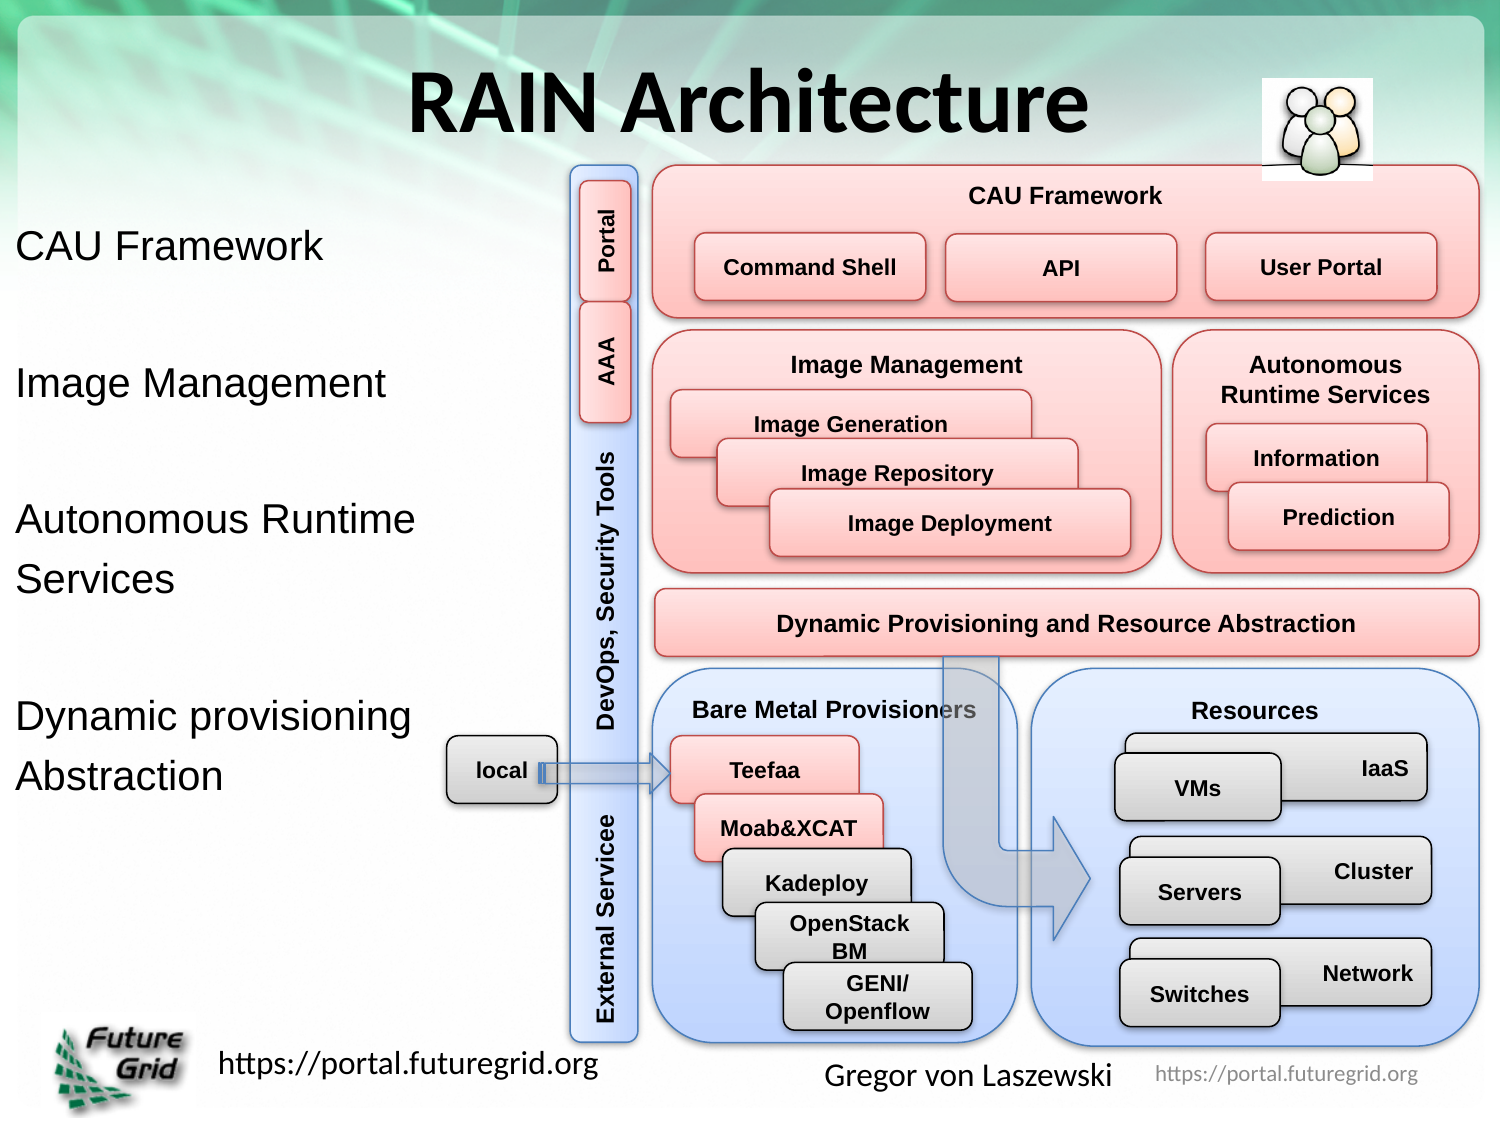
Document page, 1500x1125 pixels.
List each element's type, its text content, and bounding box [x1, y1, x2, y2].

text_box Switches [1119, 958, 1281, 1028]
footer https://portal.futuregrid.org [1111, 1042, 1462, 1103]
text_box Image Generation [669, 388, 1033, 459]
text_box GENI/Openflow [782, 961, 973, 1031]
text_box Information [1205, 422, 1428, 493]
text_box [538, 752, 671, 795]
text_box Autonomous Runtime Services [1171, 329, 1480, 574]
text_box Cluster [1129, 835, 1433, 905]
picture [0, 0, 1500, 1125]
text_box Dynamic Provisioning and Resource Abstraction [654, 587, 1480, 658]
text_box External Servicee DevOps, Security Tools [569, 791, 639, 1044]
text_box Servers [1119, 856, 1281, 926]
text_box Moab&XCAT [693, 793, 885, 863]
list CAU Framework Image Management Autonomous Runtime Services Dynamic provisioning Abstraction [0, 201, 564, 963]
text_box IaaS [1124, 732, 1428, 802]
text_box External Servicee DevOps, Security Tools [569, 164, 639, 760]
text_box Resources [1030, 667, 1480, 1047]
text_box Network [1129, 937, 1433, 1007]
text_box API [944, 233, 1178, 303]
text_box AAA [578, 300, 632, 424]
text_box Bare Metal Provisioners [651, 667, 1019, 1044]
text_box Portal [578, 179, 632, 301]
text_box Teefaa [669, 734, 860, 805]
text_box [942, 655, 1091, 942]
text_box local [445, 734, 559, 805]
text_box VMs [1114, 752, 1282, 822]
picture [1261, 78, 1373, 182]
text_box Image Repository [716, 437, 1079, 507]
title RAIN Architecture [75, 2, 1425, 190]
text_box Image Management [651, 329, 1163, 574]
text_box User Portal [1204, 231, 1438, 302]
text_box Image Deployment [768, 487, 1132, 558]
text_box CAU Framework [651, 164, 1480, 319]
text_box Command Shell [693, 231, 927, 302]
text_box Prediction [1227, 481, 1451, 551]
text_box Kadeploy [721, 847, 913, 918]
text_box OpenStack BM [754, 901, 945, 971]
